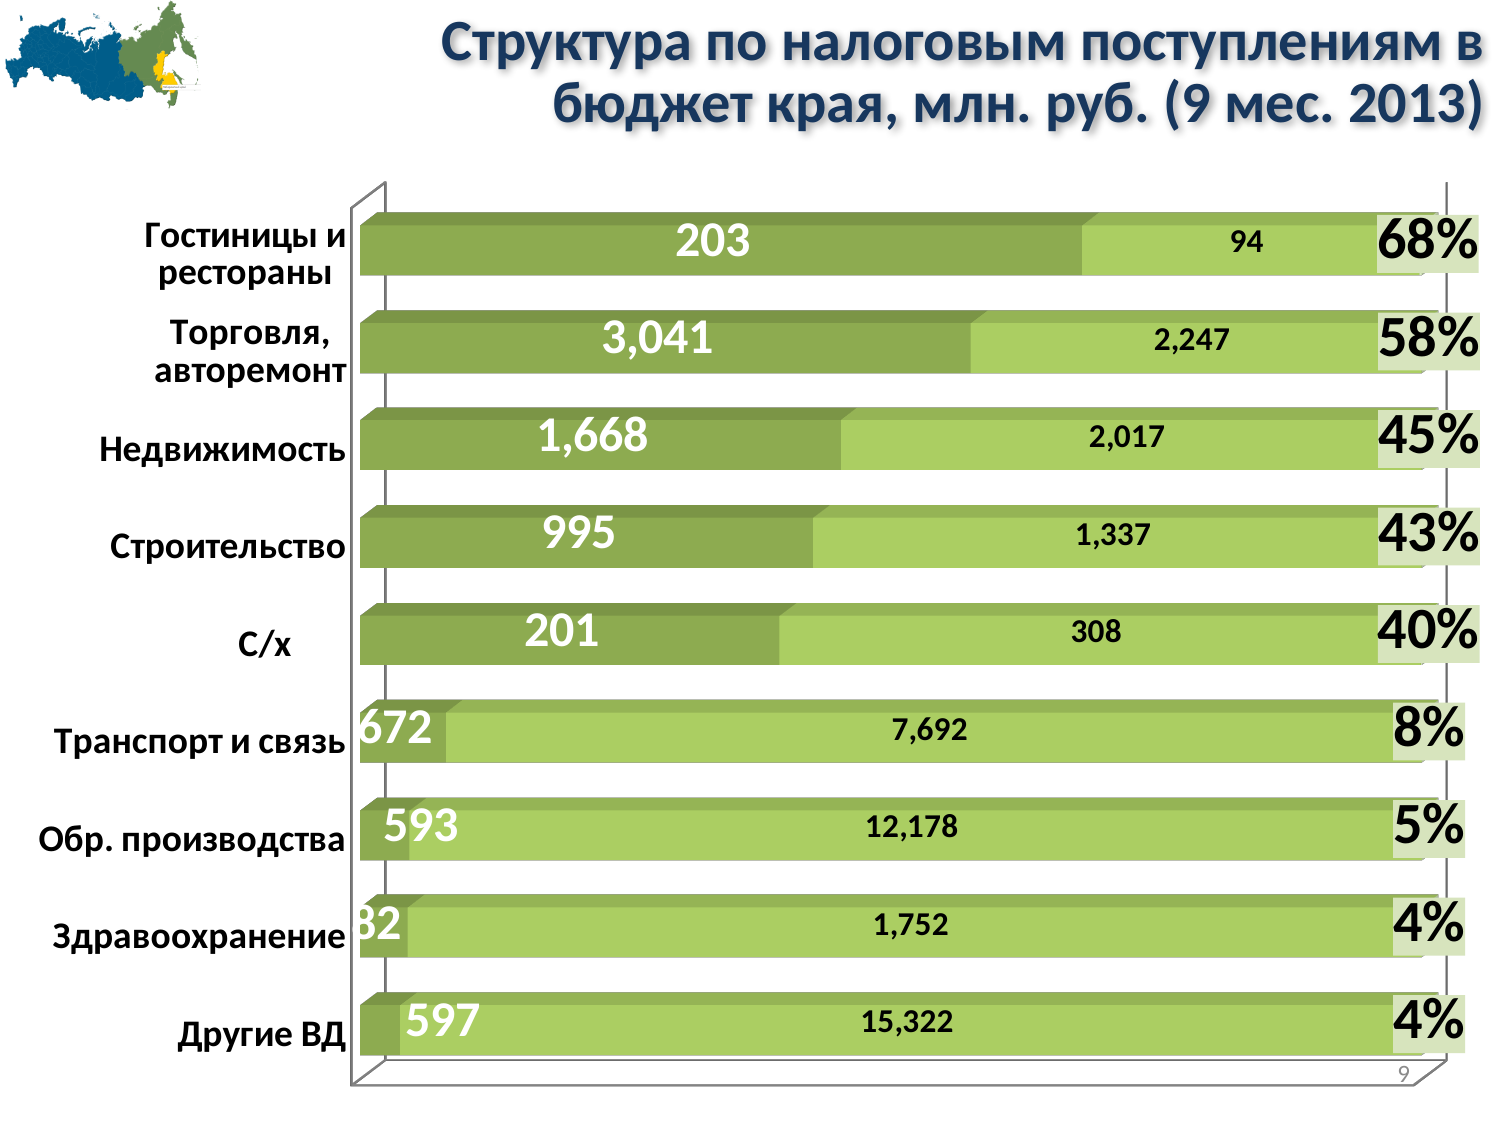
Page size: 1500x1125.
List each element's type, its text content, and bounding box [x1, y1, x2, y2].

picture [2, 0, 201, 111]
text_box Структура по налоговым поступлениям в бюджет края, млн. руб. (9 мес. 2013) [218, 0, 1500, 144]
chart [2, 162, 1483, 1107]
